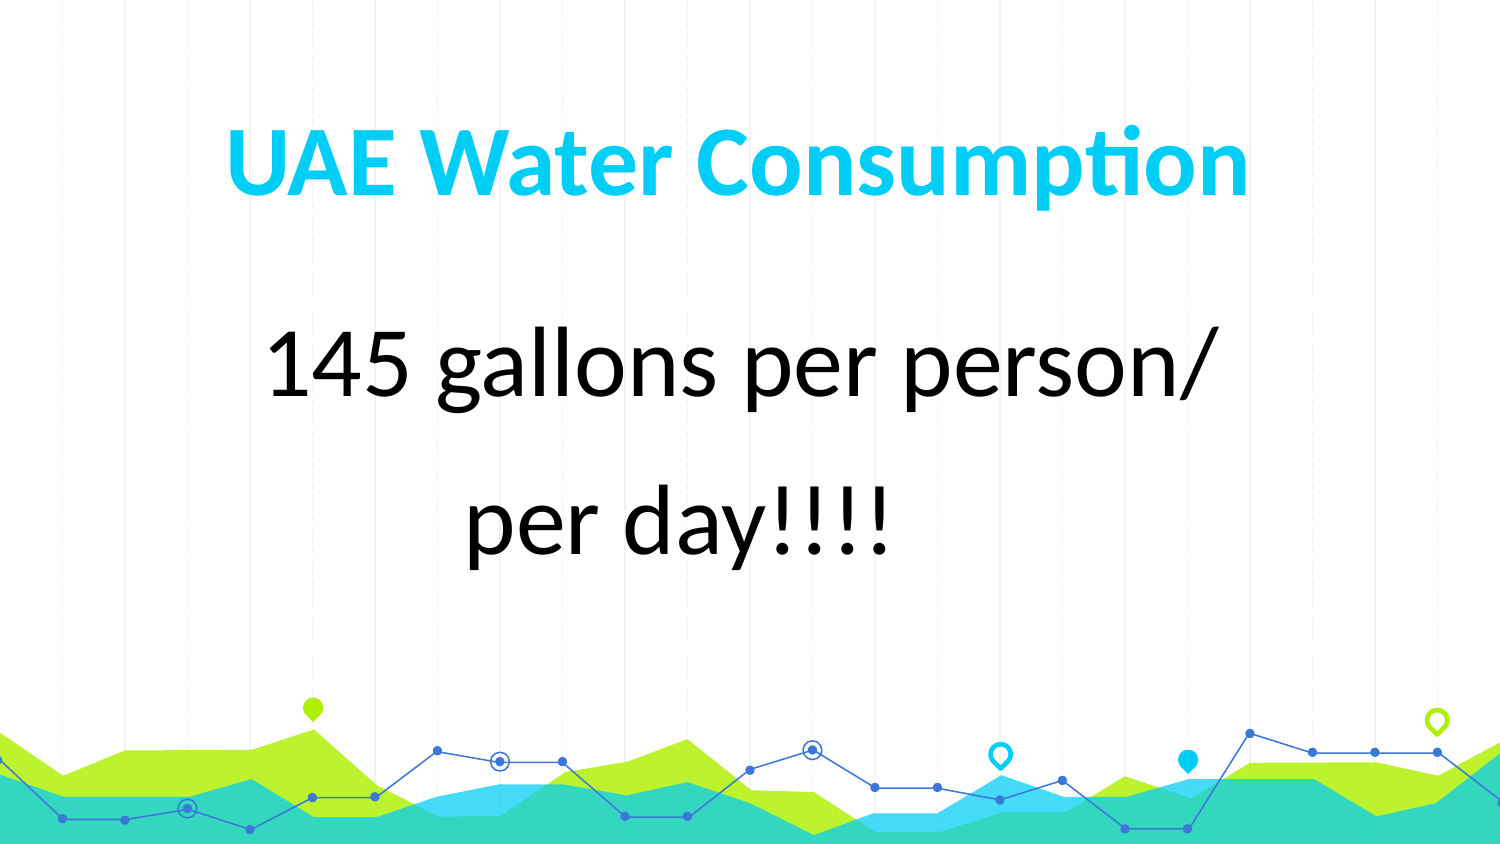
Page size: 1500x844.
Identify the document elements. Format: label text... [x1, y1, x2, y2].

title UAE Water Consumption [51, 72, 1449, 326]
list 145 gallons per person/ per day!!!! [245, 263, 1265, 761]
